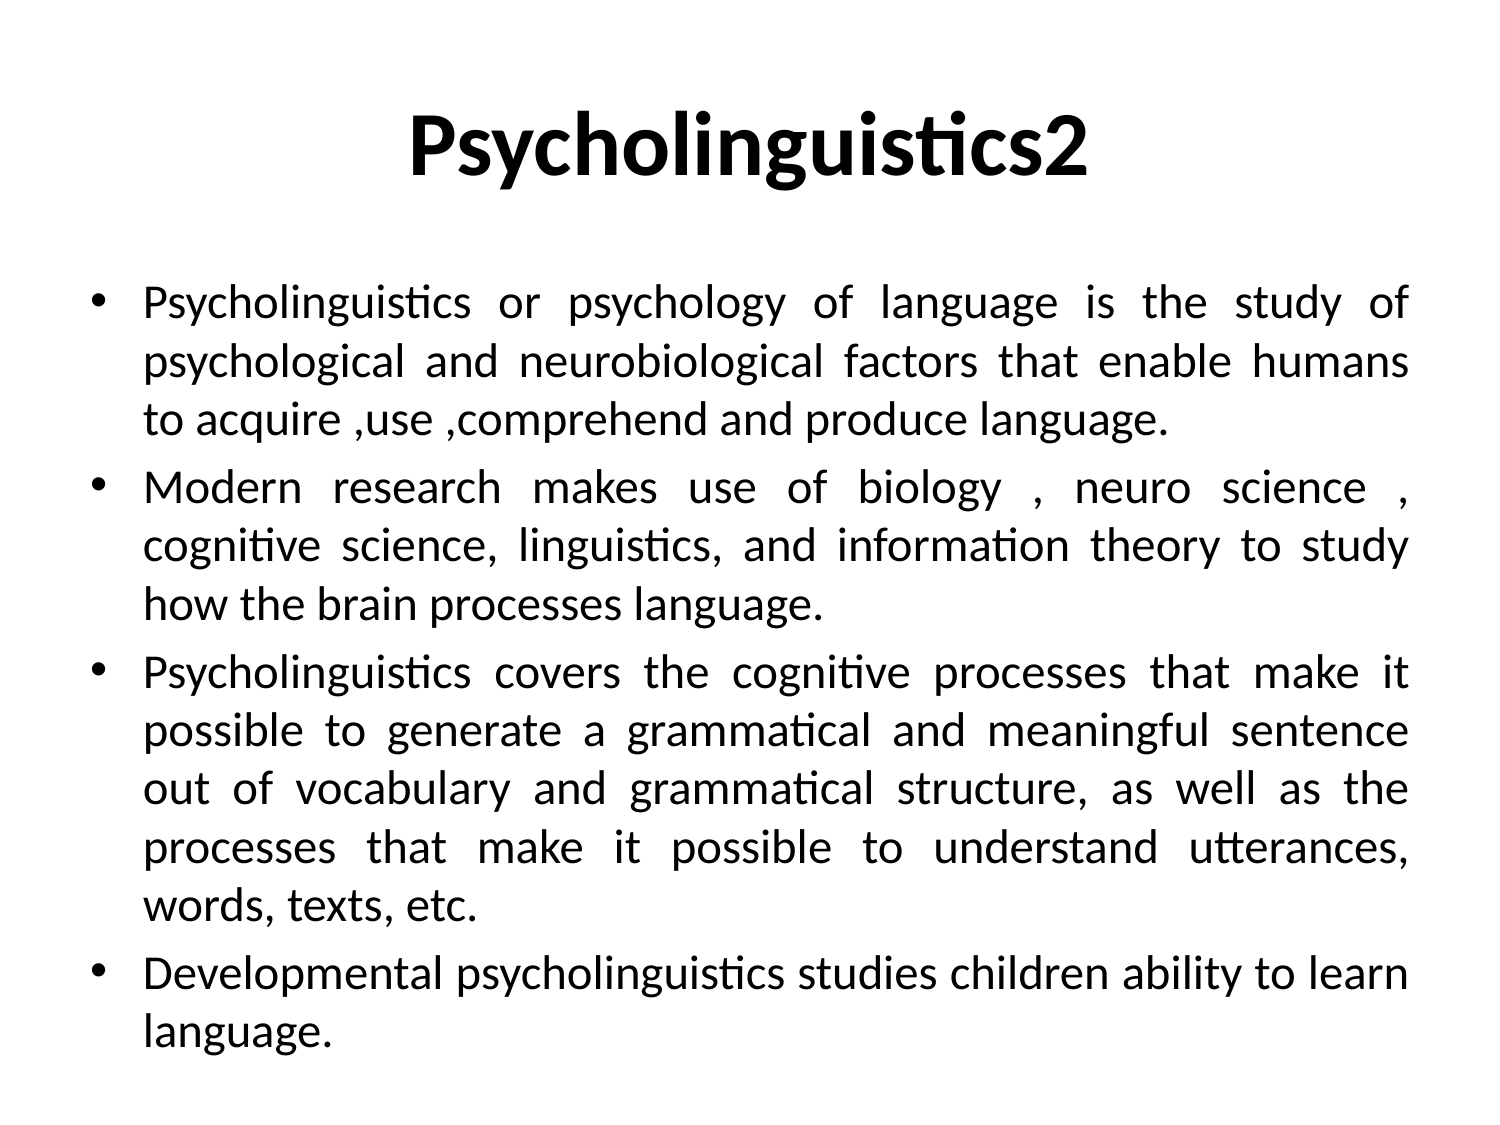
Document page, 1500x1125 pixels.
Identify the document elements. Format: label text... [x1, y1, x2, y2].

list Psycholinguistics or psychology of language is the study of psychological and neurobiological factors that enable humans to acquire ,use ,comprehend and produce language. Modern research makes use of biology , neuro science , cognitive science, linguistics, and information theory to study how the brain processes language. Psycholinguistics covers the cognitive processes that make it possible to generate a grammatical and meaningful sentence out of vocabulary and grammatical structure, as well as the processes that make it possible to understand utterances, words, texts, etc. Developmental psycholinguistics studies children ability to learn language. [75, 262, 1425, 1075]
title Psycholinguistics2 [75, 45, 1425, 233]
